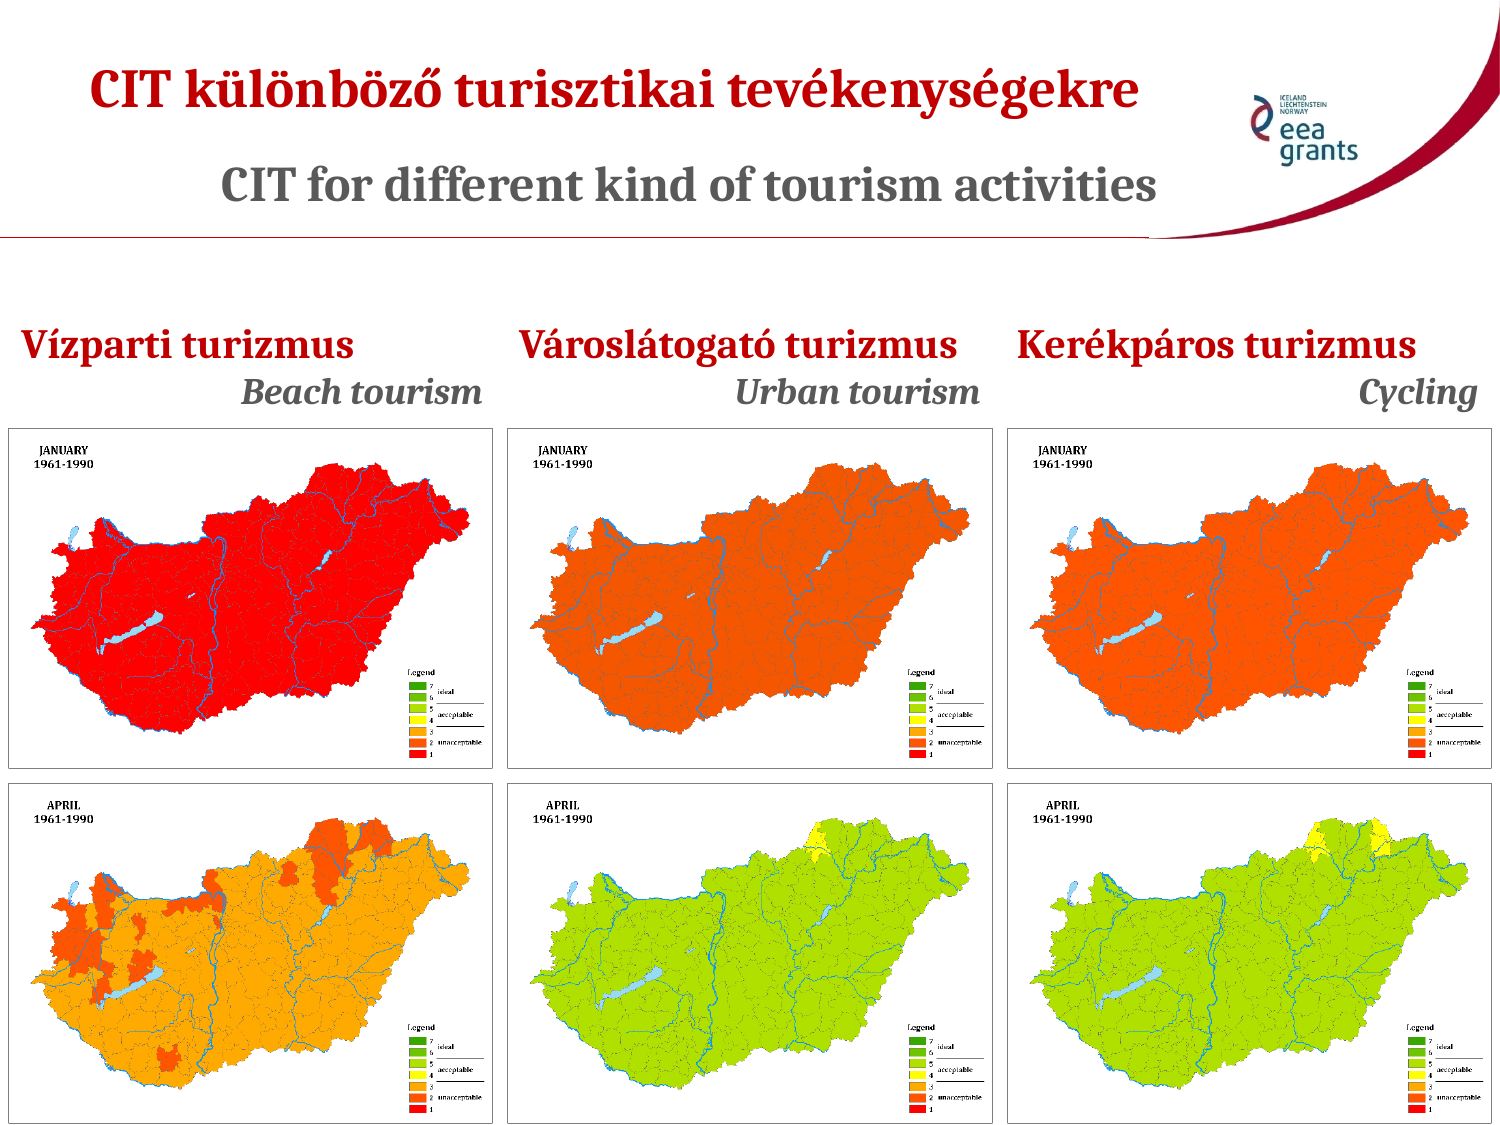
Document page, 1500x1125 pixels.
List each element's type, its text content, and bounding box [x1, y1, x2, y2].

text_box Vízparti turizmus Beach tourism [6, 309, 498, 419]
picture [0, 420, 1500, 1125]
picture [1229, 82, 1379, 172]
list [1127, 0, 1500, 239]
title CIT különböző turisztikai tevékenységekre [75, 45, 1121, 127]
text_box Kerékpáros turizmus Cycling [1002, 309, 1494, 419]
text_box CIT for different kind of tourism activities [78, 140, 1121, 223]
text_box Városlátogató turizmus Urban tourism [504, 309, 996, 419]
